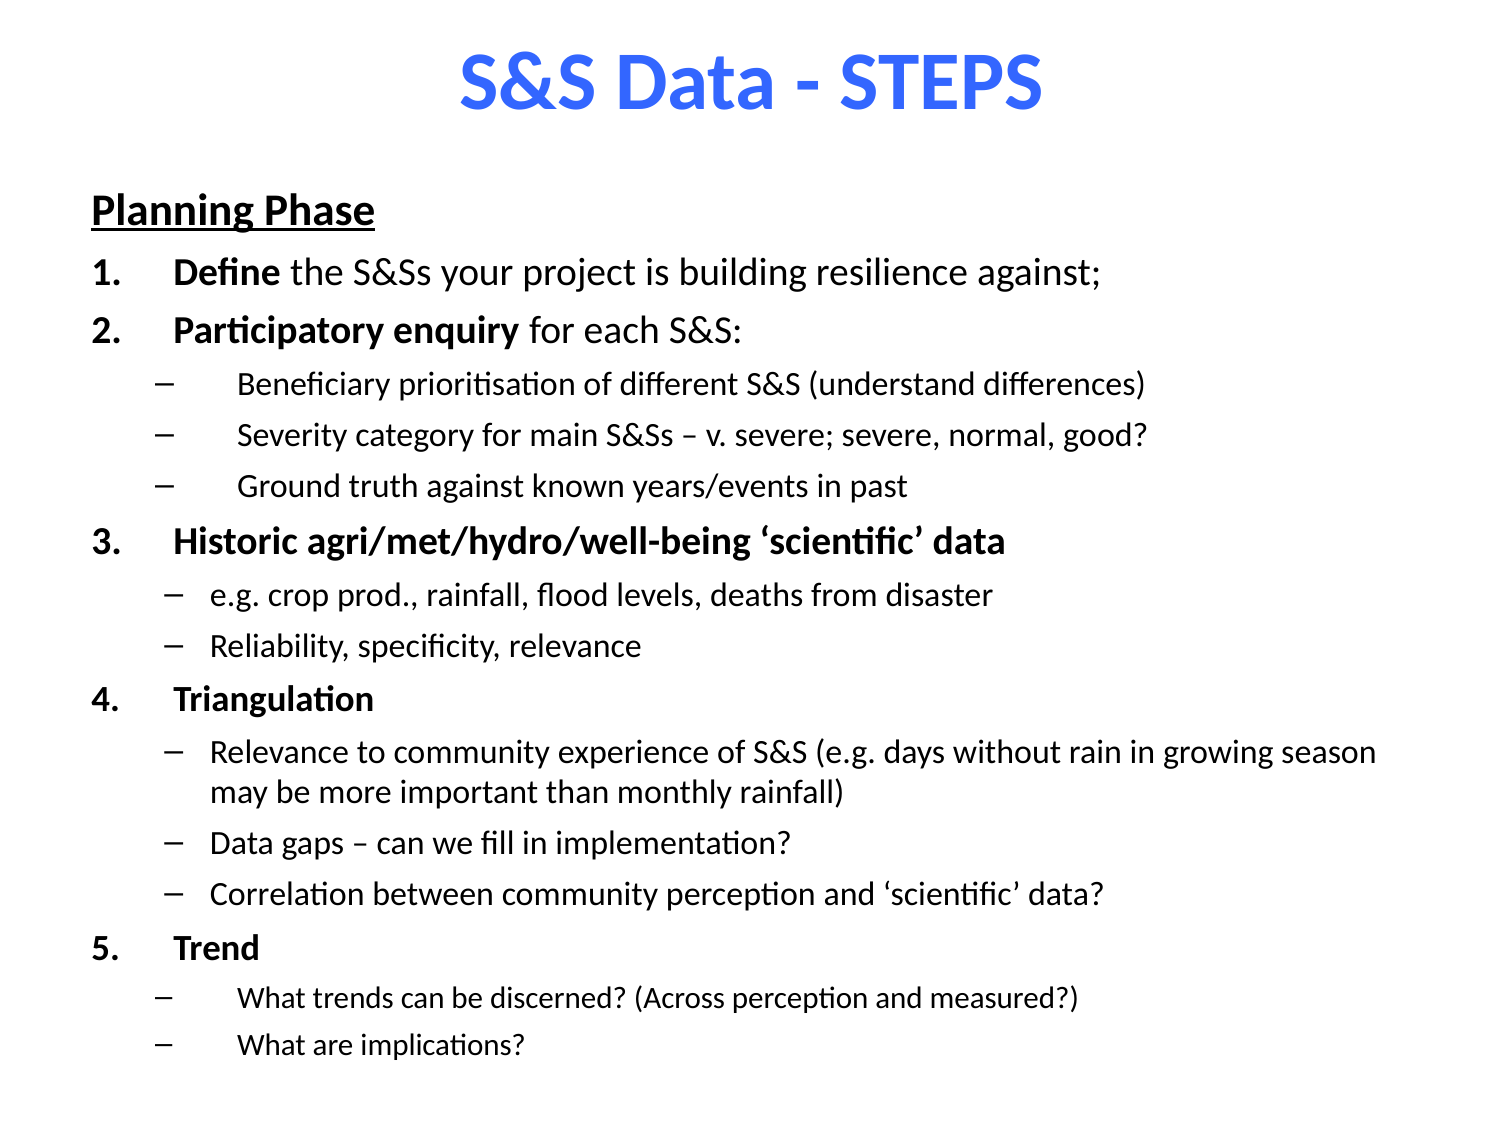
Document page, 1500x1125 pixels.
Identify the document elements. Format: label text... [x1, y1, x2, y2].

list Planning Phase Define the S&Ss your project is building resilience against; Participatory enquiry for each S&S: Beneficiary prioritisation of different S&S (understand differences) Severity category for main S&Ss – v. severe; severe, normal, good? Ground truth against known years/events in past Historic agri/met/hydro/well-being ‘scientific’ data e.g. crop prod., rainfall, flood levels, deaths from disaster Reliability, specificity, relevance Triangulation Relevance to community experience of S&S (e.g. days without rain in growing season may be more important than monthly rainfall) Data gaps – can we fill in implementation? Correlation between community perception and ‘scientific’ data? Trend What trends can be discerned? (Across perception and measured?) What are implications? [76, 172, 1427, 1071]
title S&S Data - STEPS [76, 19, 1427, 147]
